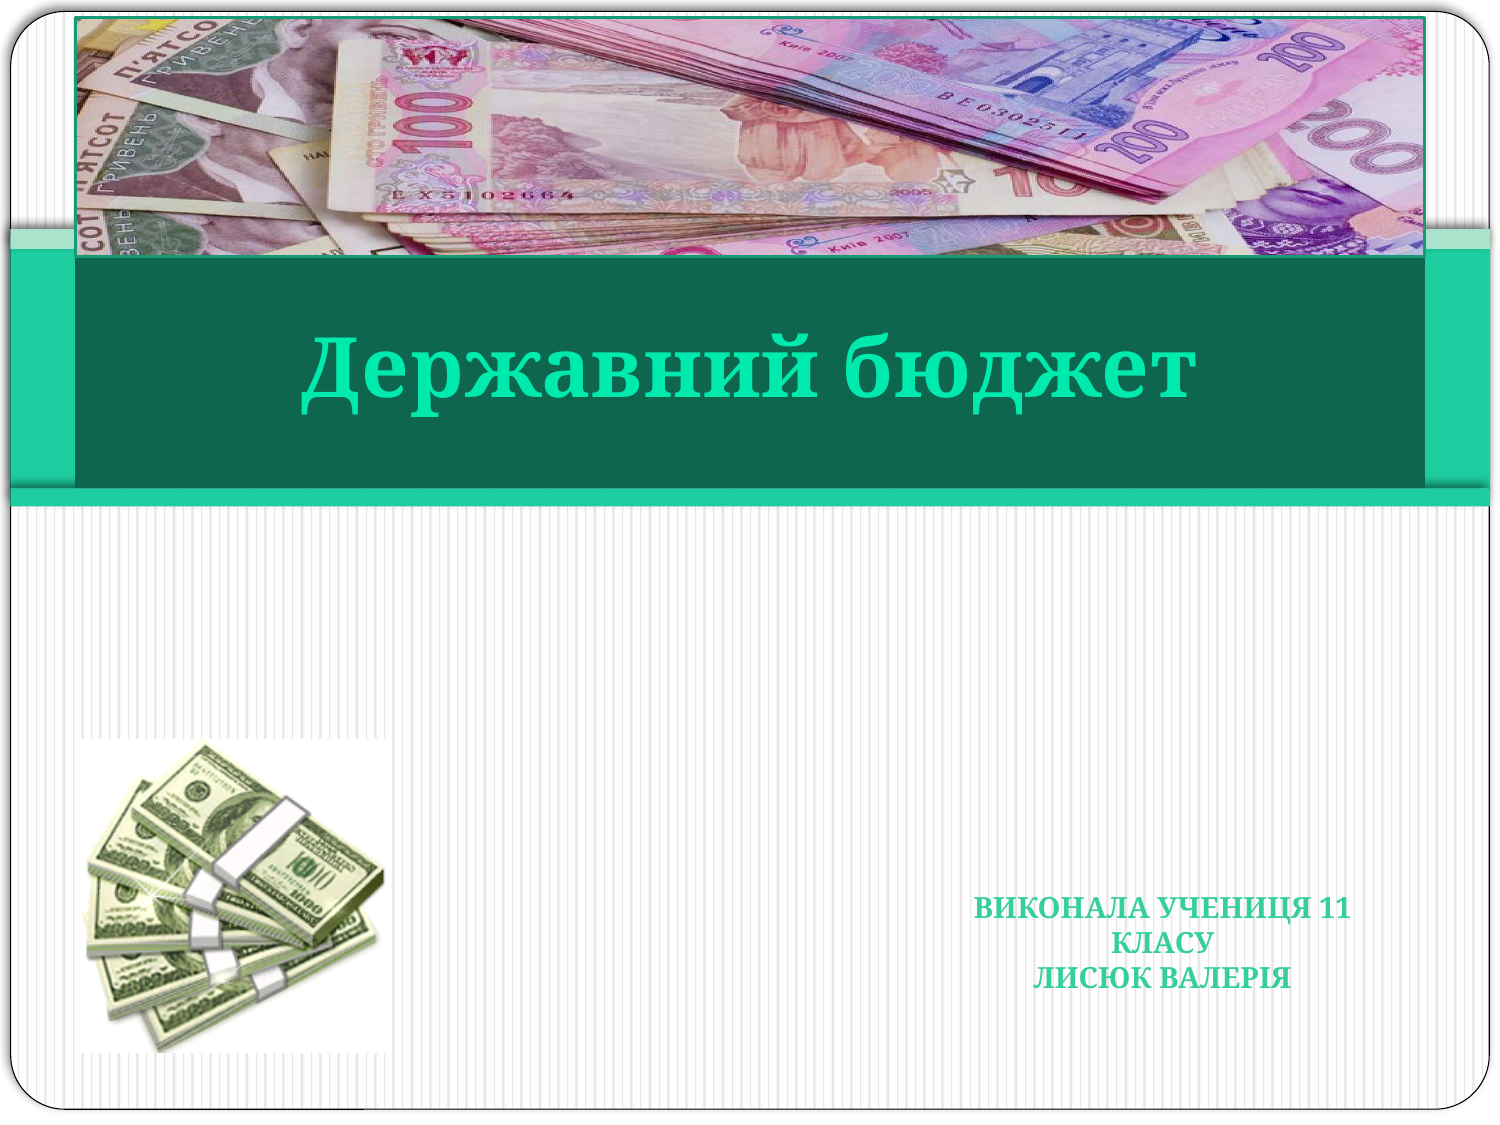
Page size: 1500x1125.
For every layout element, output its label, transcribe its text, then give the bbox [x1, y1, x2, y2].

picture [76, 739, 390, 1053]
subtitle Виконала учениця 11 класу Лисюк Валерія [903, 881, 1422, 1003]
title Державний бюджет [75, 258, 1425, 489]
picture [76, 18, 1424, 256]
